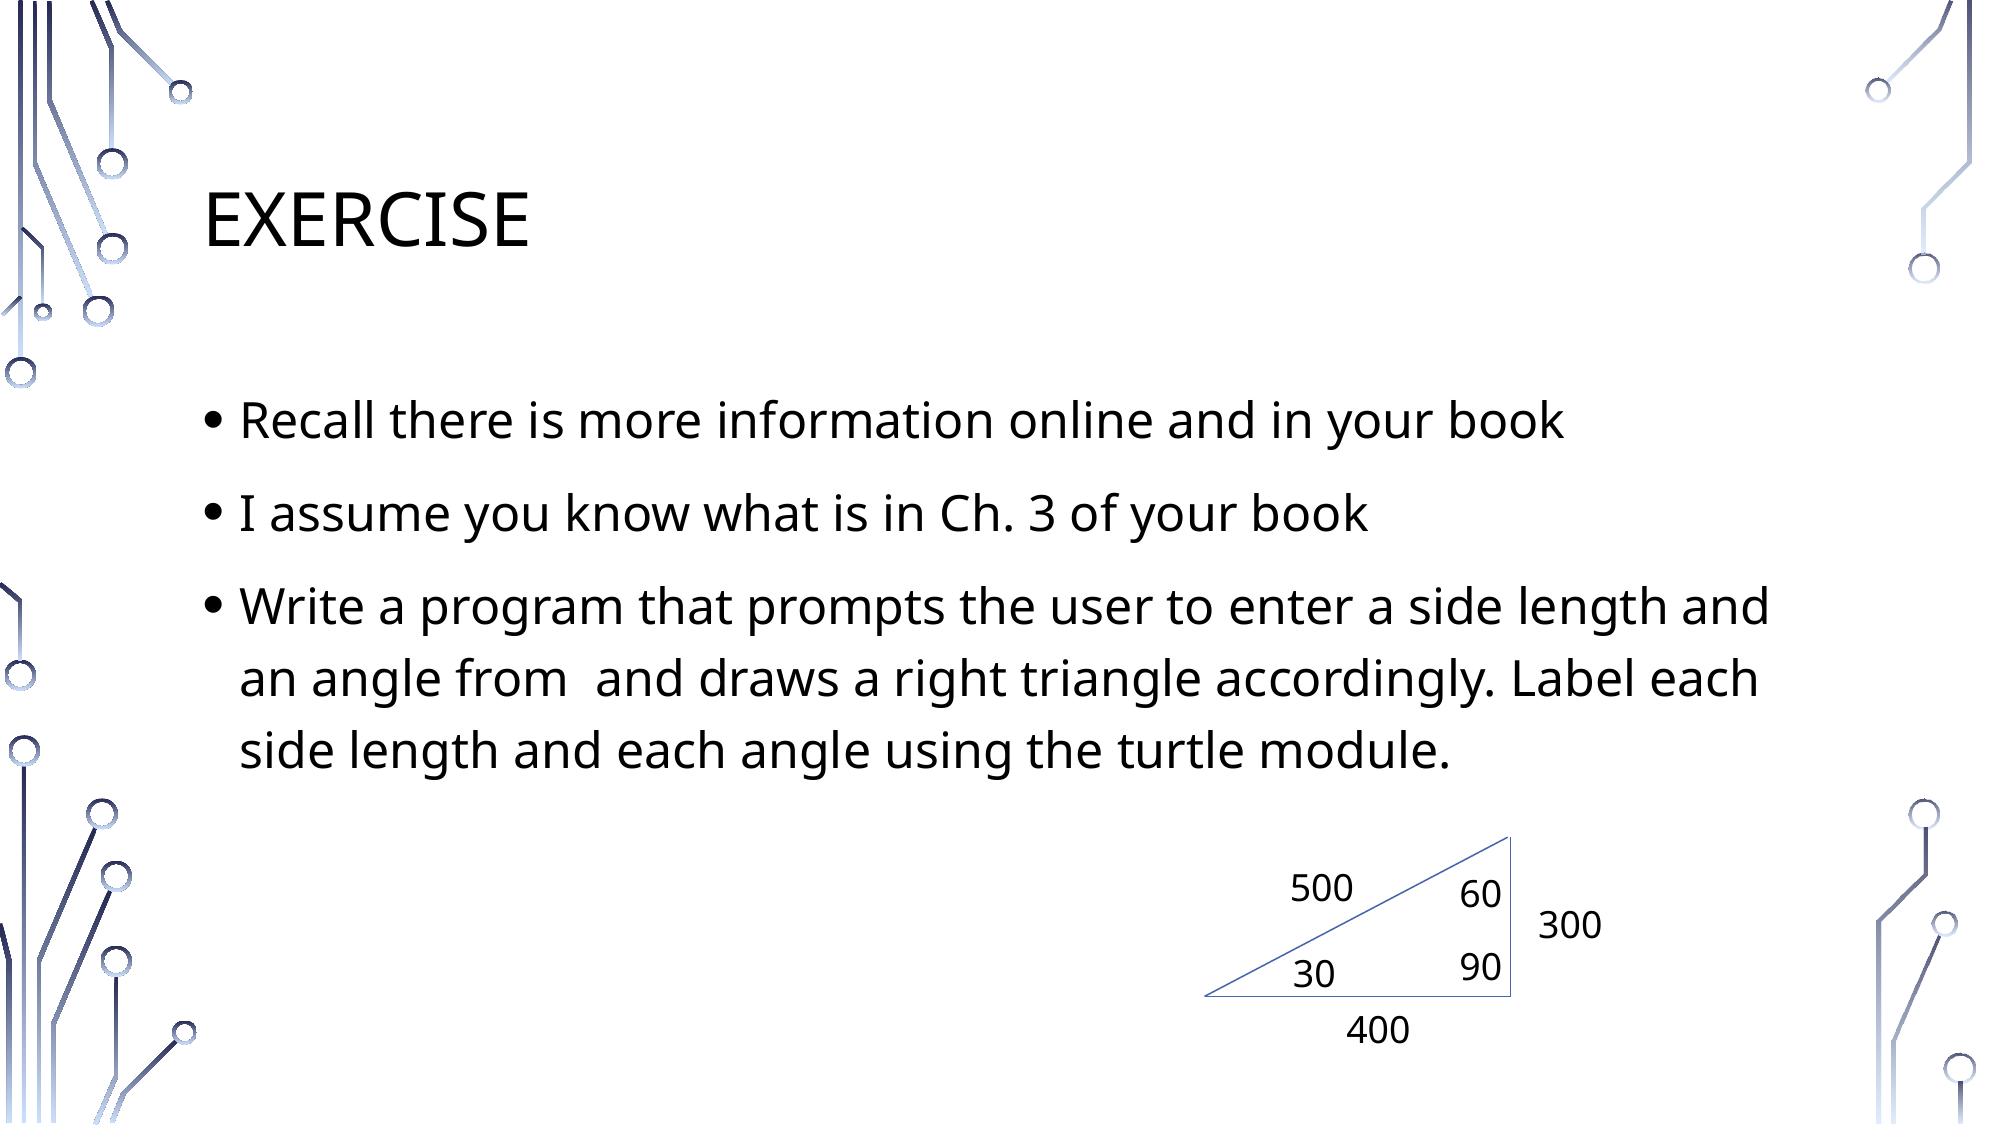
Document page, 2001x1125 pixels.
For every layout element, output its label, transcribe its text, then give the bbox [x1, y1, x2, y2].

text_box 400 [1310, 998, 1447, 1059]
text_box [1204, 836, 1508, 997]
text_box 300 [1511, 893, 1639, 954]
title Exercise [187, 101, 1813, 344]
